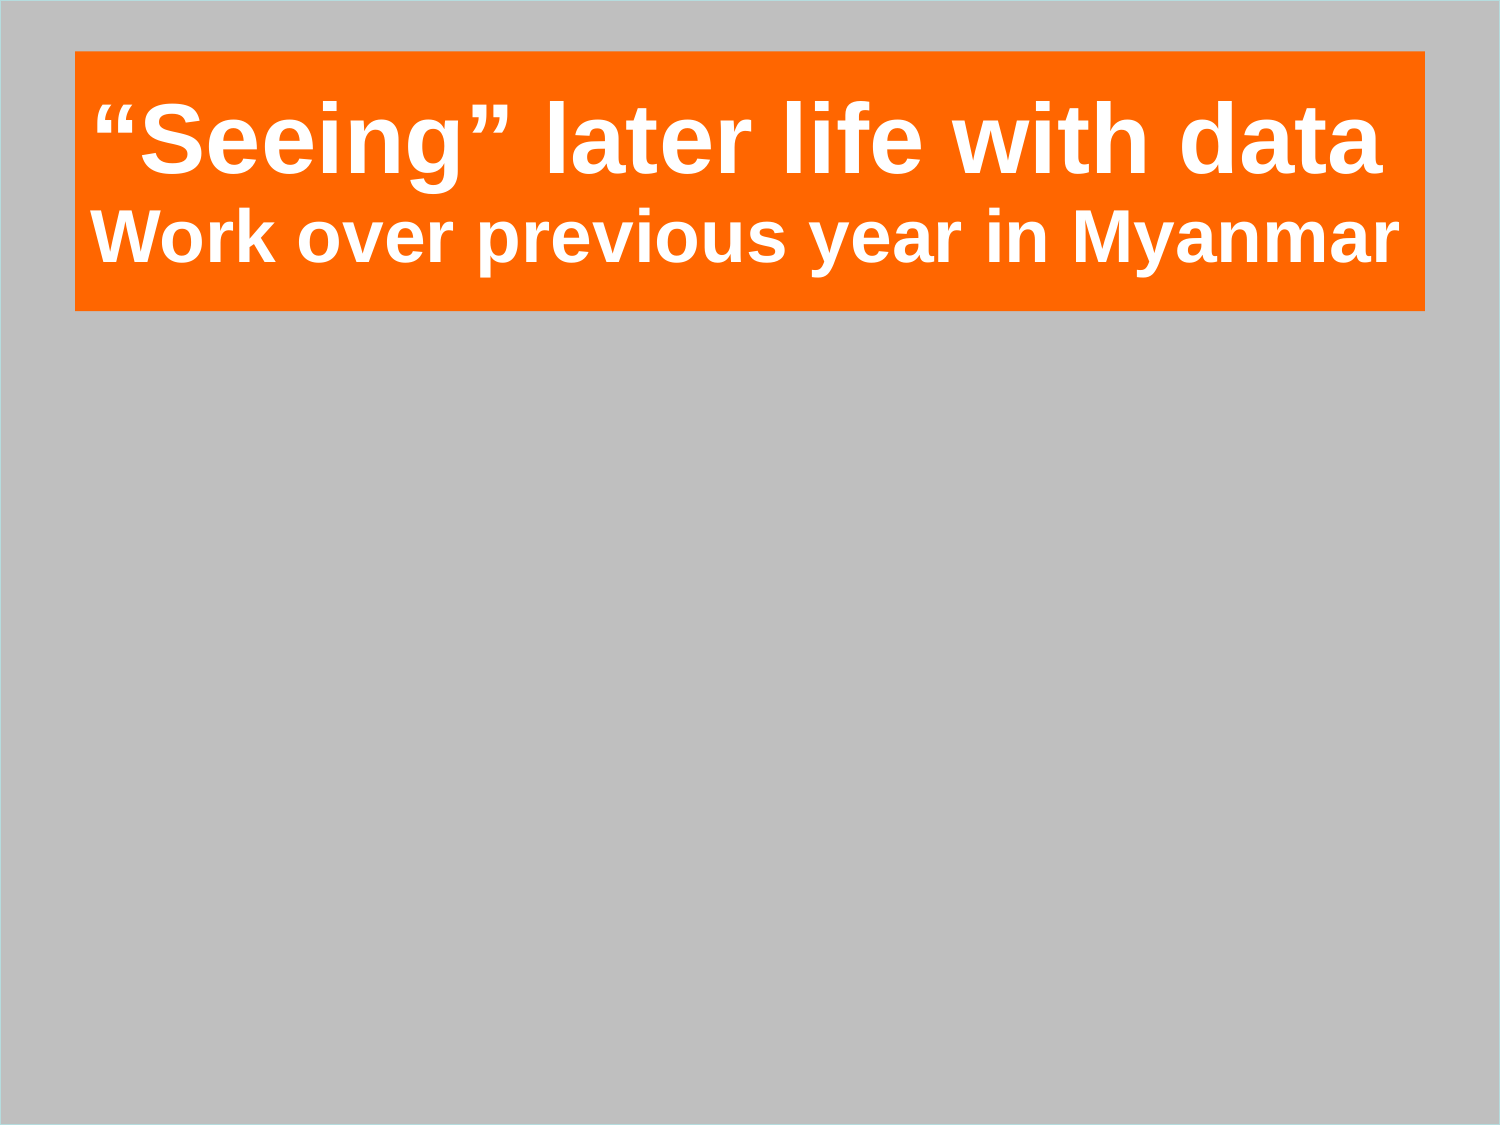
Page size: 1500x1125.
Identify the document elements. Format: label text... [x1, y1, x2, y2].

text_box [0, 0, 1500, 1125]
title “Seeing” later life with data Work over previous year in Myanmar [74, 51, 1426, 312]
